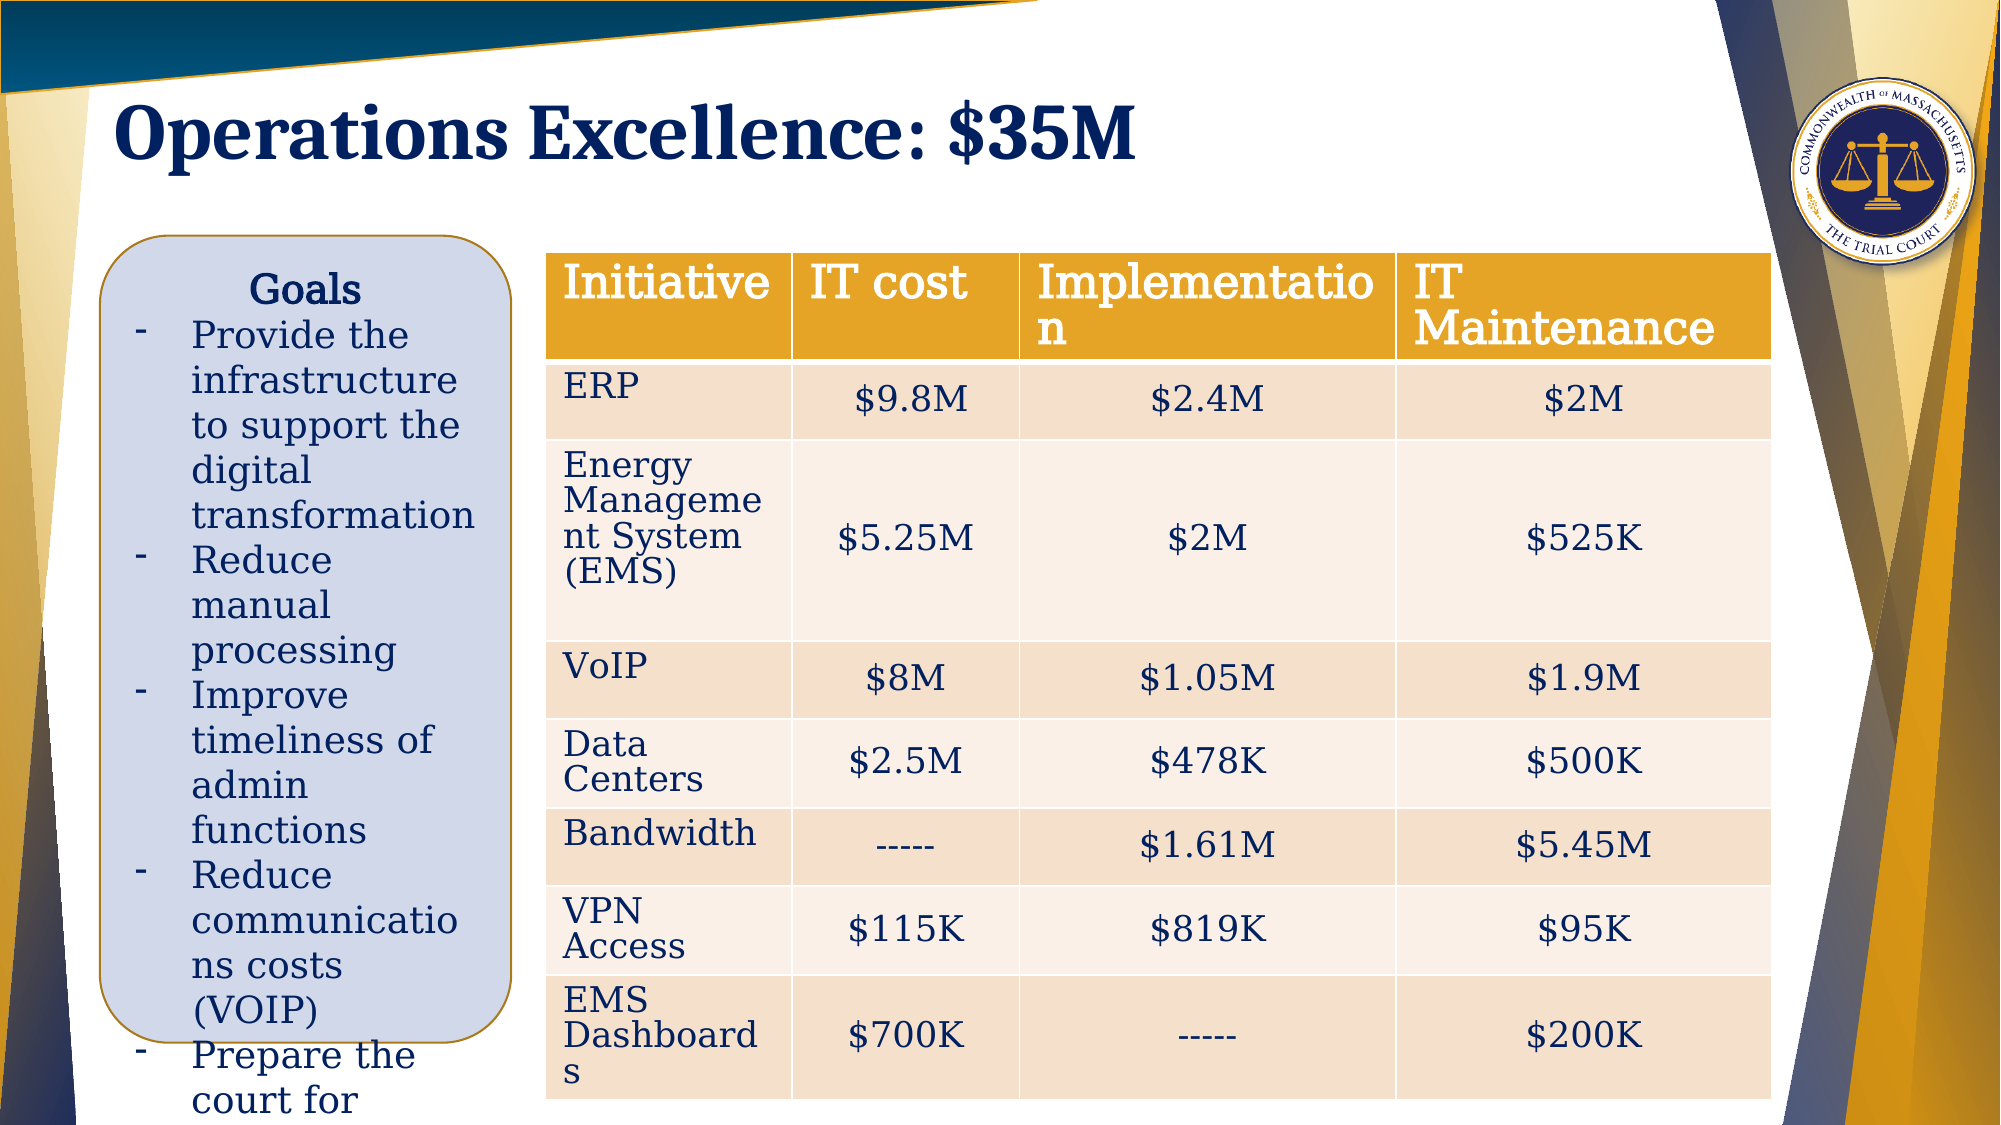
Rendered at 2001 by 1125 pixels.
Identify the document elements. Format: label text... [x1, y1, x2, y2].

table_cell VoIP [546, 642, 791, 718]
table_cell $95K [1397, 887, 1771, 974]
table_cell $2M [1020, 441, 1395, 640]
table_cell $2.5M [793, 720, 1019, 807]
table_cell Energy Management System (EMS) [546, 441, 791, 640]
table_cell Data Centers [546, 720, 791, 807]
table_cell ----- [793, 809, 1019, 885]
table_cell $200K [1397, 976, 1771, 1099]
table_cell $5.25M [793, 441, 1019, 640]
table_header Initiative [546, 253, 791, 359]
table_cell ERP [546, 365, 791, 439]
table_cell $2M [1397, 365, 1771, 439]
table_cell EMS Dashboards [546, 976, 791, 1099]
table_cell $9.8M [793, 365, 1019, 439]
table_cell $819K [1020, 887, 1395, 974]
table_cell $1.61M [1020, 809, 1395, 885]
table_cell $2.4M [1020, 365, 1395, 439]
table_cell $478K [1020, 720, 1395, 807]
table_cell $1.05M [1020, 642, 1395, 718]
table_cell $115K [793, 887, 1019, 974]
table_cell VPN Access [546, 887, 791, 974]
table_cell $8M [793, 642, 1019, 718]
table_cell $5.45M [1397, 809, 1771, 885]
table_cell $1.9M [1397, 642, 1771, 718]
text_box Goals Provide the infrastructure to support the digital transformation Reduce manual processing Improve timeliness of admin functions Reduce communications costs (VOIP) Prepare the court for continued digital future [98, 234, 513, 1044]
table_cell Bandwidth [546, 809, 791, 885]
table_cell $525K [1397, 441, 1771, 640]
table_header IT cost [793, 253, 1019, 359]
table_cell $500K [1397, 720, 1771, 807]
title Operations Excellence: $35M [99, 80, 1900, 186]
table_header IT Maintenance [1397, 253, 1771, 359]
picture [1771, 59, 1994, 283]
table_cell ----- [1020, 976, 1395, 1099]
table_cell $700K [793, 976, 1019, 1099]
table_header Implementation [1020, 253, 1395, 359]
